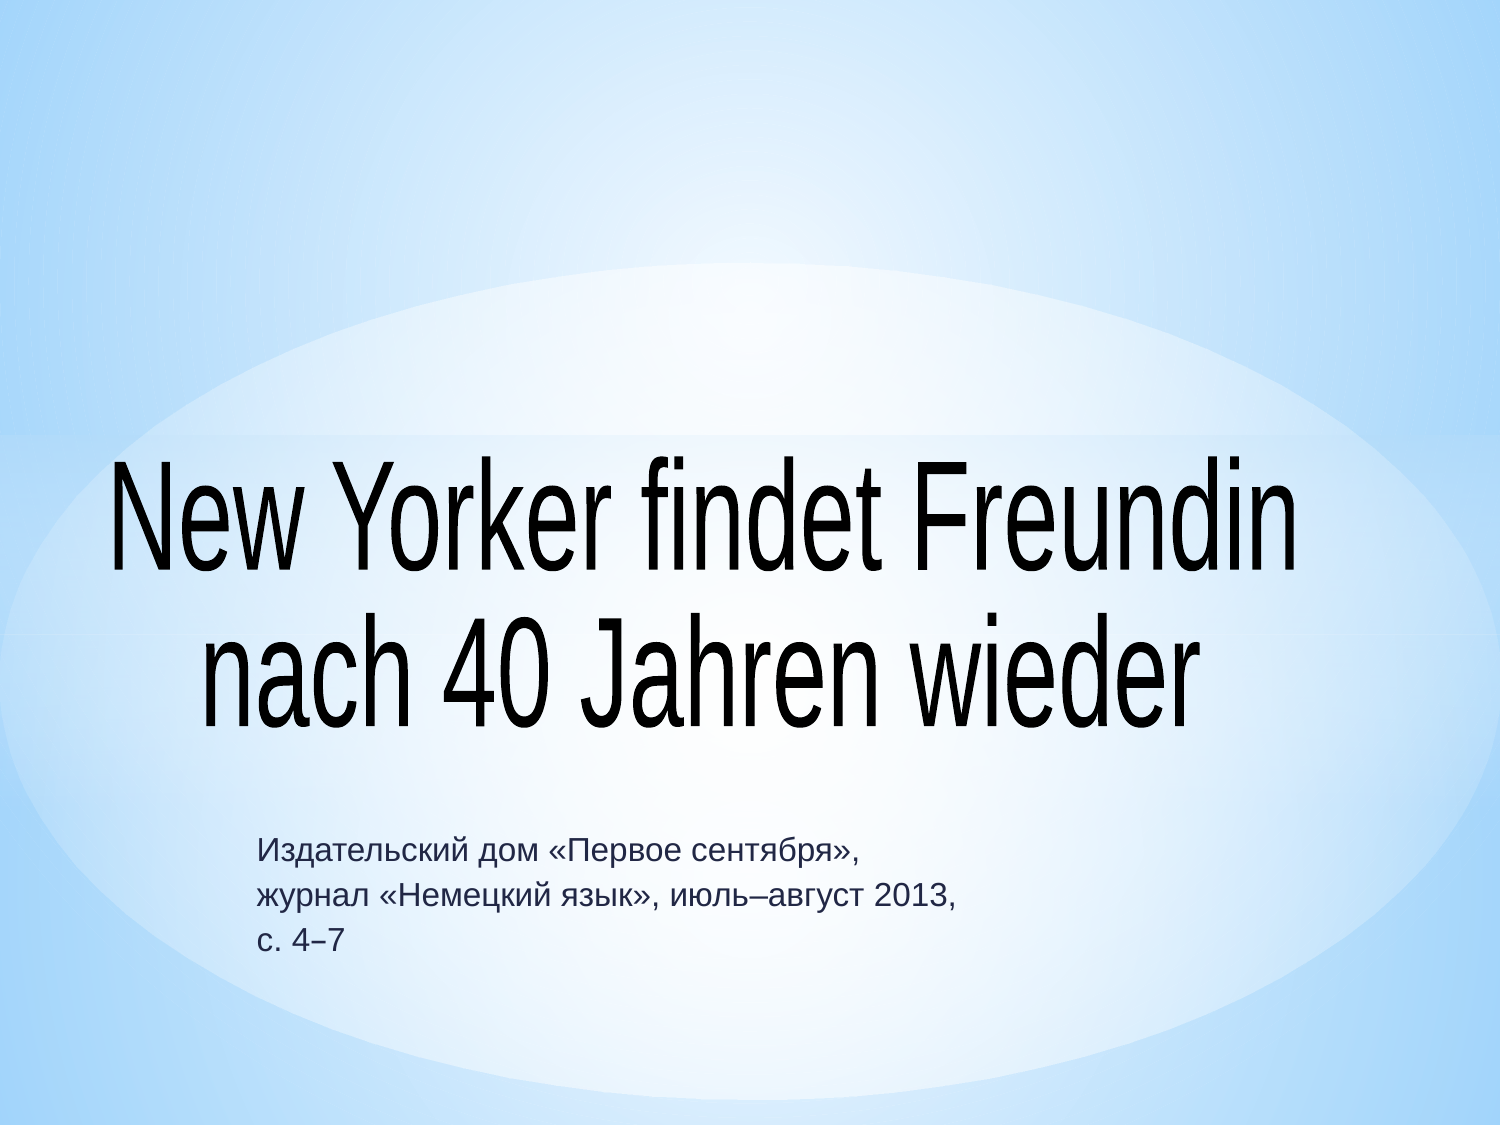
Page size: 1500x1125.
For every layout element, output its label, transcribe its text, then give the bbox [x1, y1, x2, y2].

subtitle Издательский дом «Первое сентября», журнал «Немецкий язык», июль‒август 2013, с. 4–7 [241, 828, 1167, 974]
